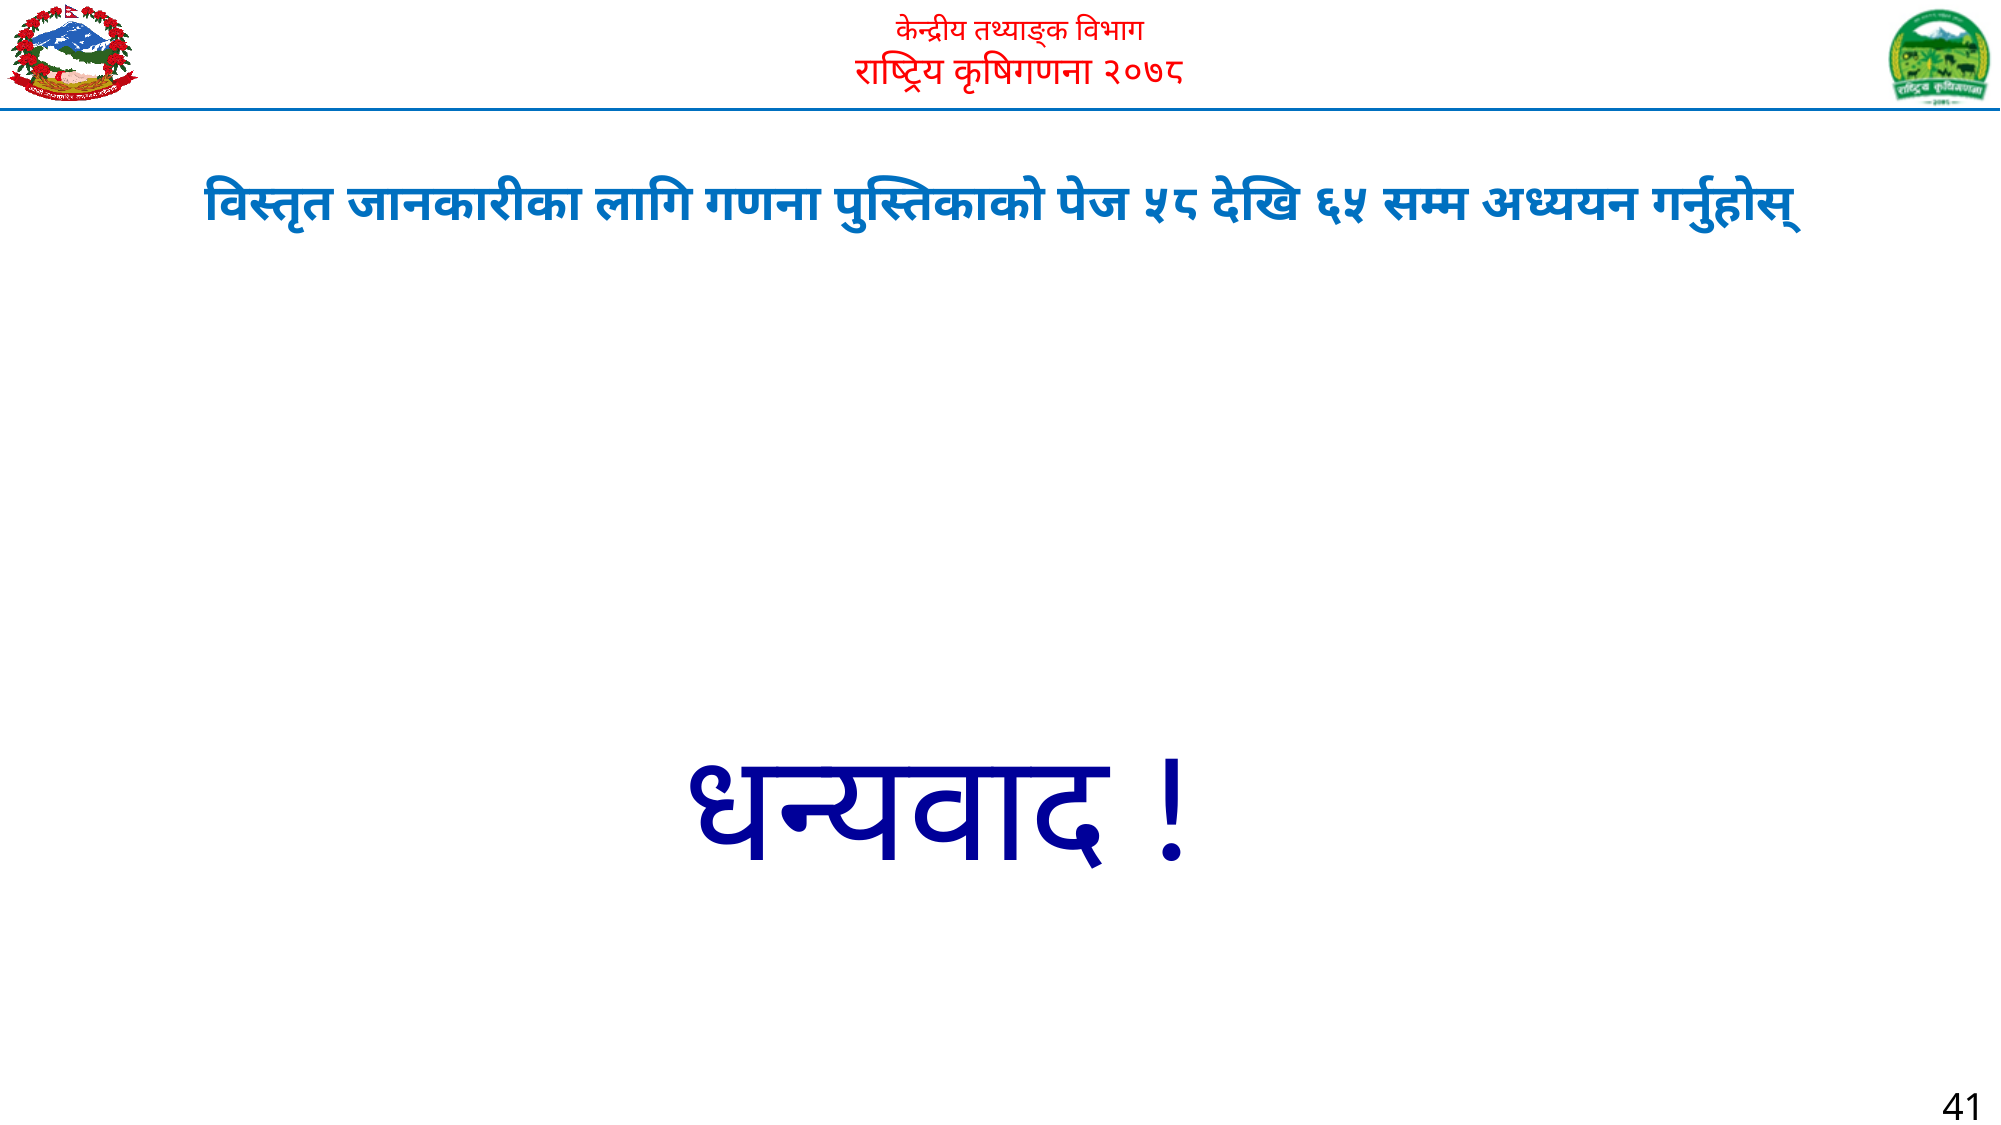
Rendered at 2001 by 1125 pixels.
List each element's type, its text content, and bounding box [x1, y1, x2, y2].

text_box 41 [1845, 1049, 2000, 1113]
text_box विस्तृत जानकारीका लागि गणना पुस्तिकाको पेज ५८ देखि ६५ सम्म अध्ययन गर्नुहोस् [99, 133, 1913, 263]
picture [1887, 4, 1993, 108]
list धन्यवाद ! [47, 299, 1923, 838]
picture [7, 4, 138, 101]
